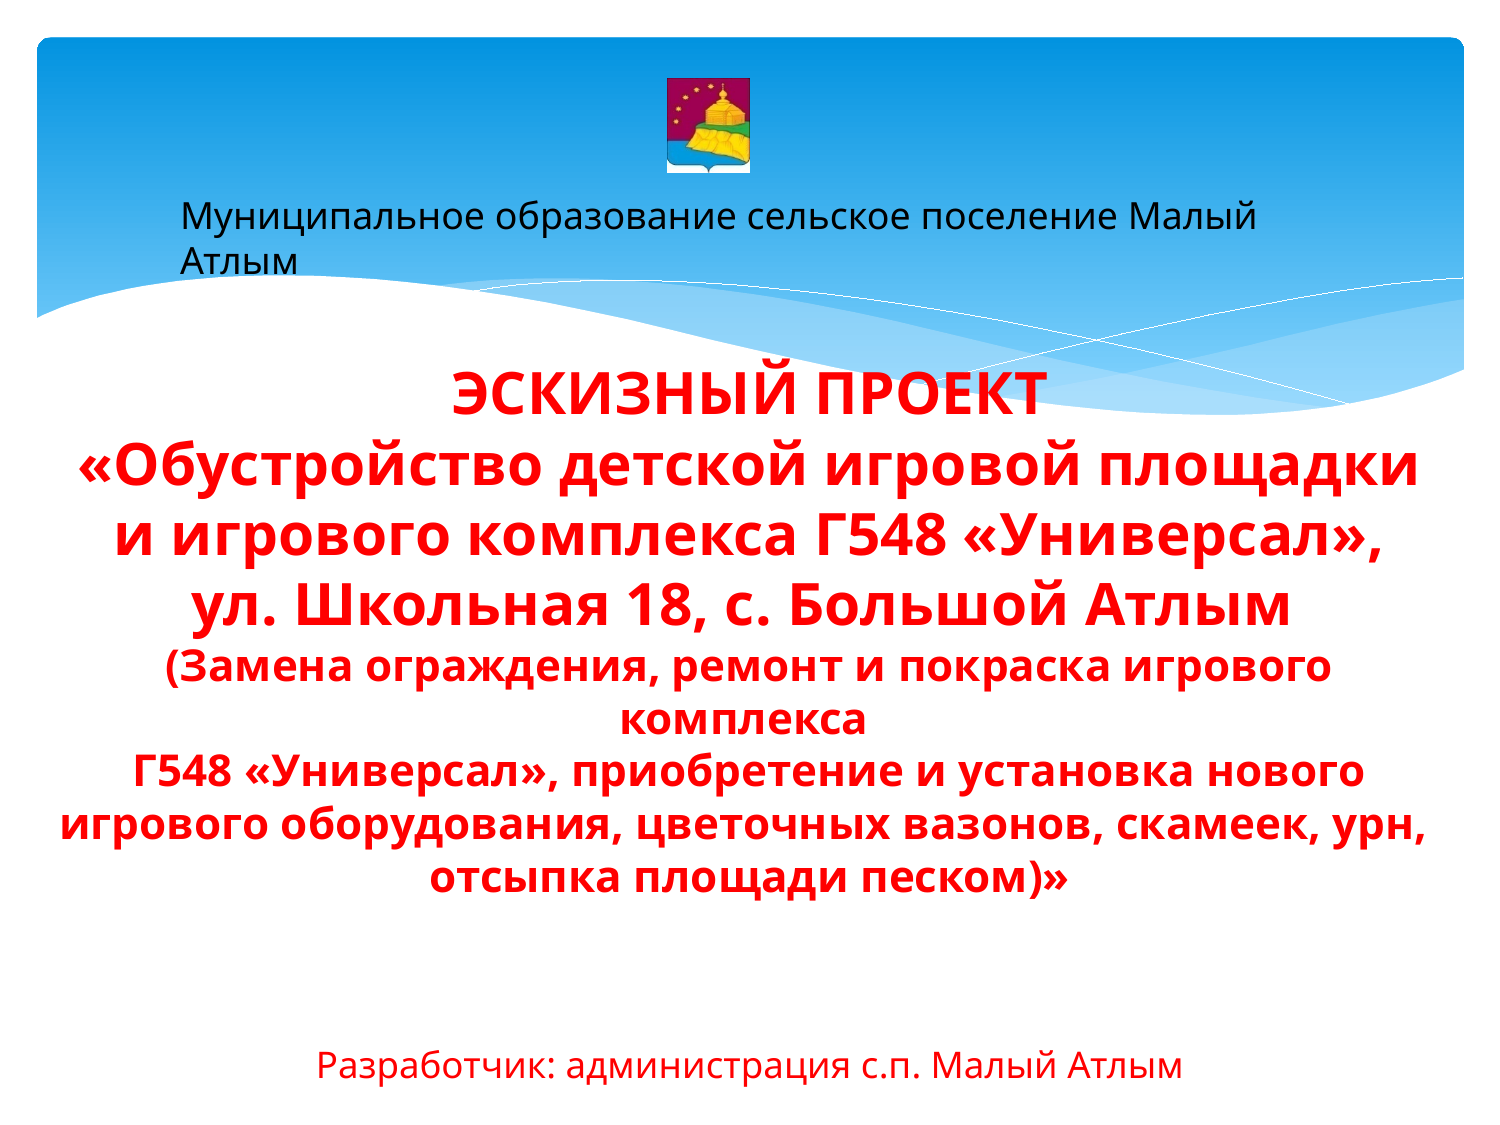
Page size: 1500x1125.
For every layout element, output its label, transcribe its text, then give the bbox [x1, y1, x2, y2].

picture [666, 79, 751, 173]
title ЭСКИЗНЫЙ ПРОЕКТ «Обустройство детской игровой площадки и игрового комплекса Г548 «Универсал», ул. Школьная 18, с. Большой Атлым (Замена ограждения, ремонт и покраска игрового комплекса Г548 «Универсал», приобретение и установка нового игрового оборудования, цветочных вазонов, скамеек, урн, отсыпка площади песком)» Разработчик: администрация с.п. Малый Атлым [41, 54, 1459, 1106]
text_box Муниципальное образование сельское поселение Малый Атлым [165, 184, 1359, 290]
